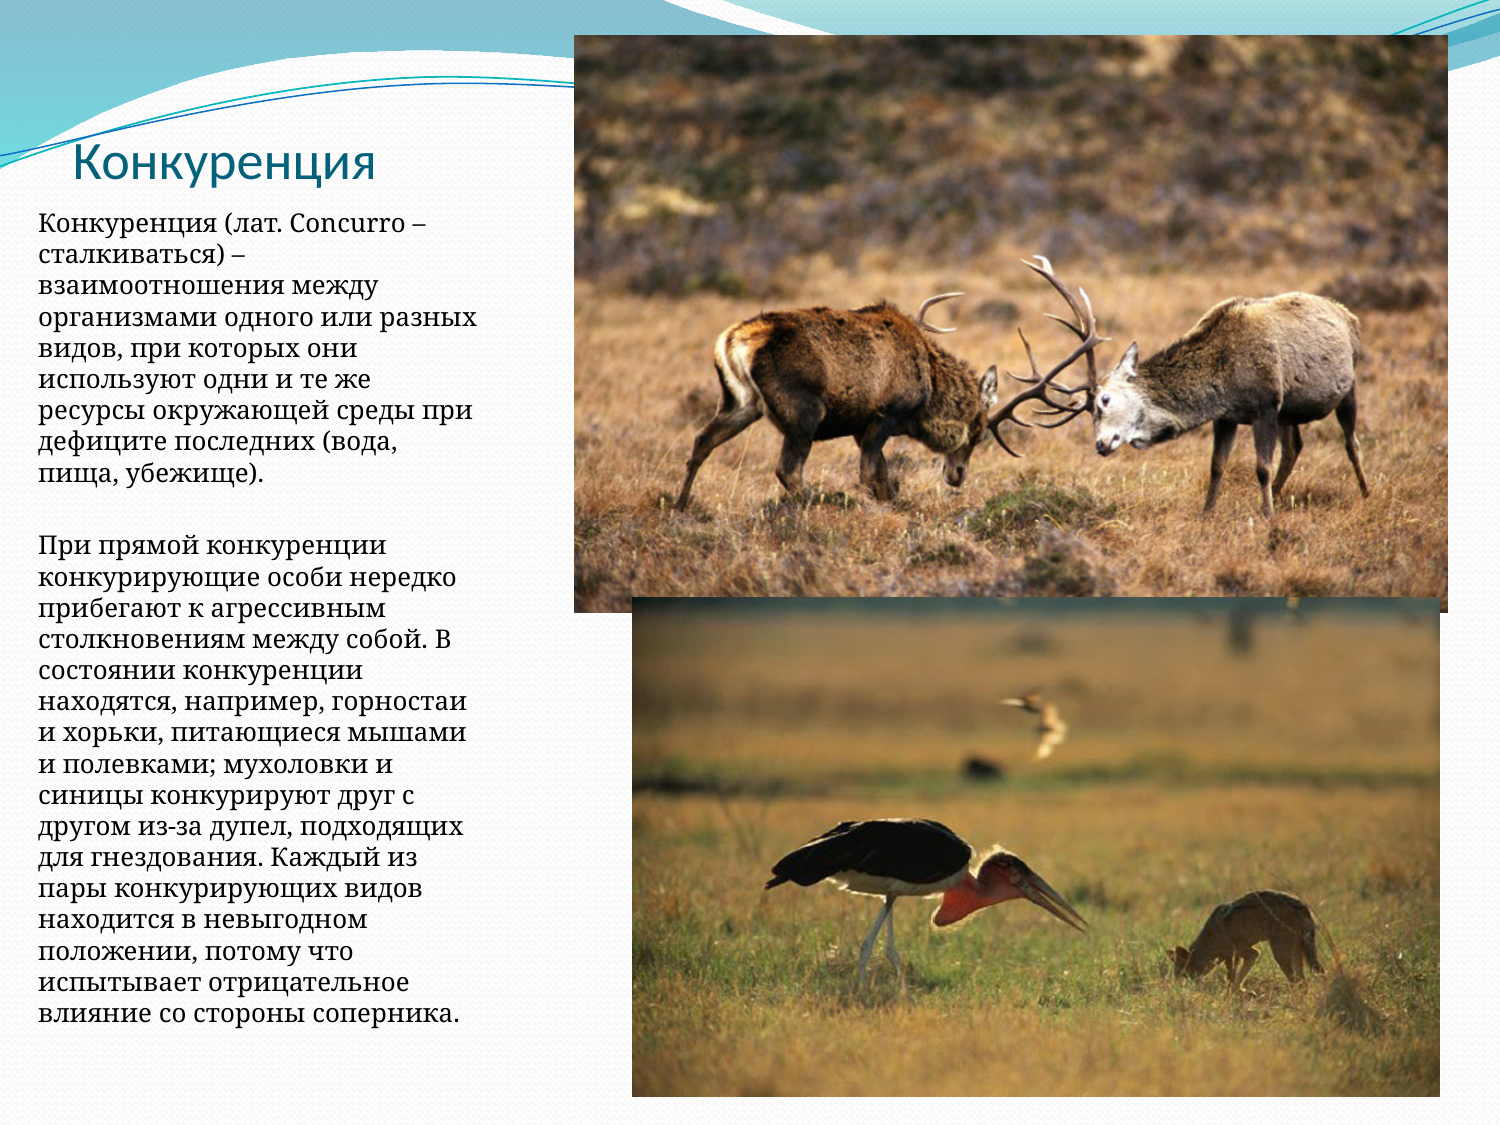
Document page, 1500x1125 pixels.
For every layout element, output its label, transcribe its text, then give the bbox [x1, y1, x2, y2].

list Конкуренция (лат. Concurro – сталкиваться) – взаимоотношения между организмами одного или разных видов, при которых они используют одни и те же ресурсы окружающей среды при дефиците последних (вода, пища, убежище). При прямой конкуренции конкурирующие особи нередко прибегают к агрессивным столкновениям между собой. В состоянии конкуренции находятся, например, горностаи и хорьки, питающиеся мышами и полевками; мухоловки и синицы конкурируют друг с другом из-за дупел, подходящих для гнездования. Каждый из пары конкурирующих видов находится в невыгодном положении, потому что испытывает отрицательное влияние со стороны соперника. [35, 199, 486, 1043]
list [573, 35, 1449, 614]
title Конкуренция [0, 0, 450, 191]
picture [632, 597, 1440, 1098]
